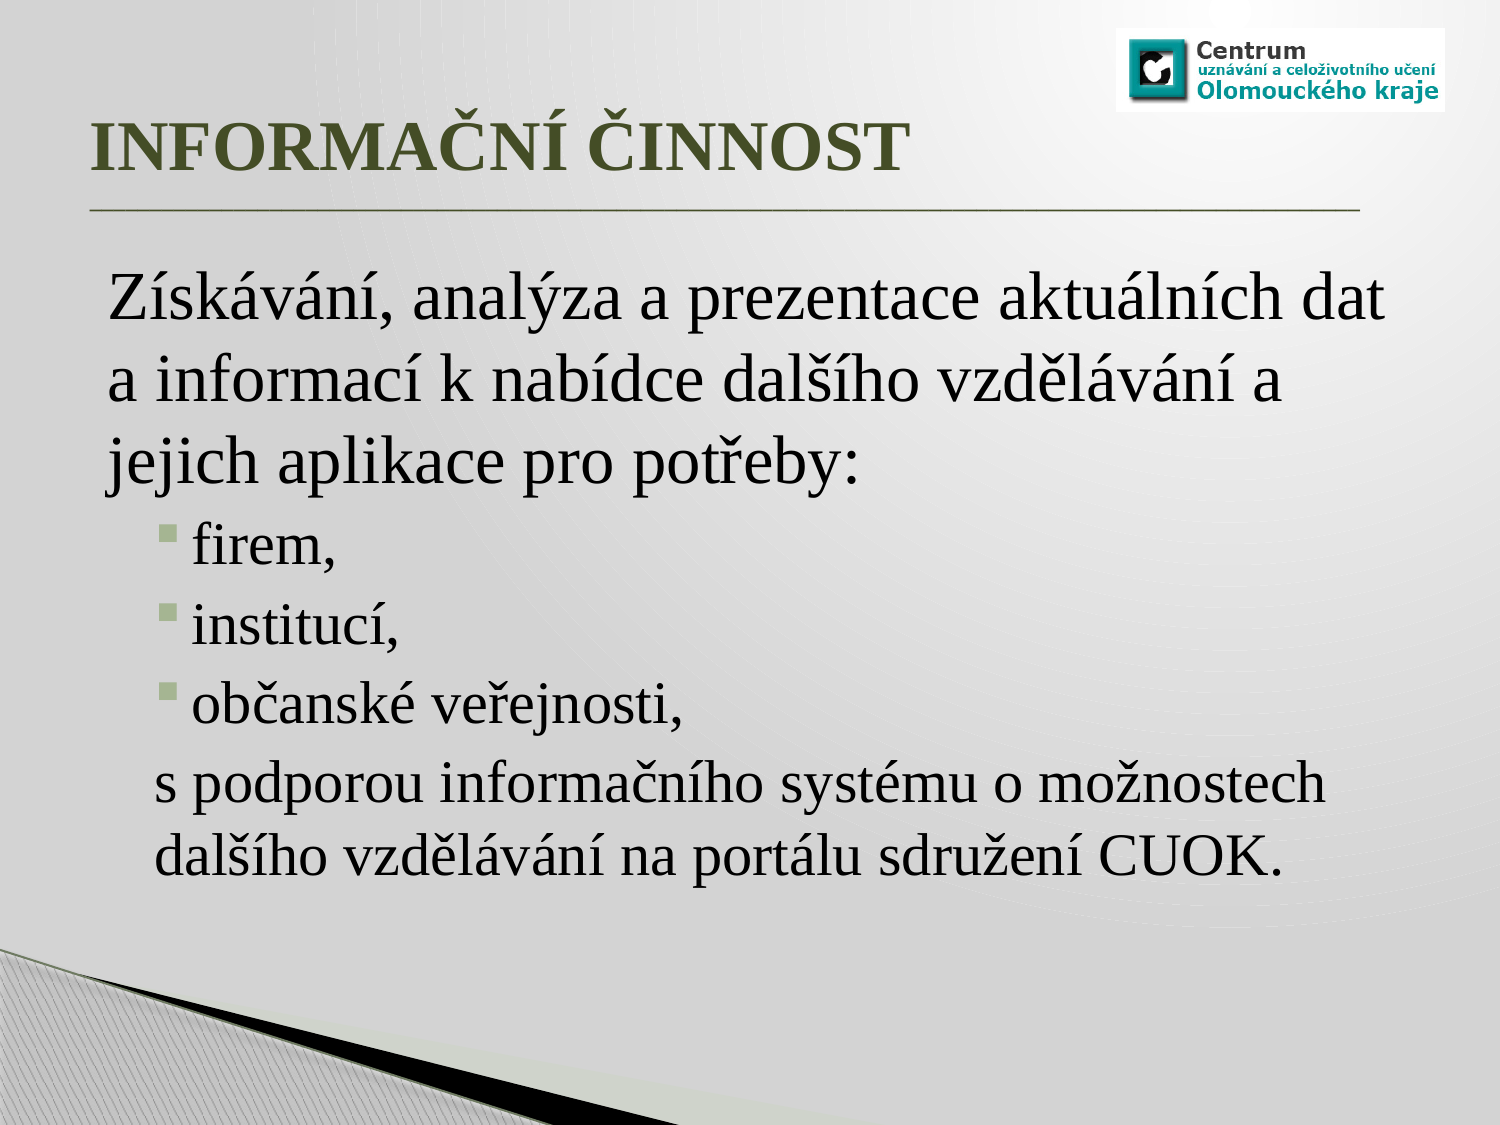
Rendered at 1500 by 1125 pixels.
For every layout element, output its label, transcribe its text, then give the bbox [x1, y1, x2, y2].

list Získávání, analýza a prezentace aktuálních dat a informací k nabídce dalšího vzdělávání a jejich aplikace pro potřeby: firem, institucí, občanské veřejnosti, s podporou informačního systému o možnostech dalšího vzdělávání na portálu sdružení CUOK. [75, 243, 1425, 986]
picture [1115, 28, 1446, 112]
title informační činnost __________________________________________________________________________________________________________ [75, 80, 1425, 232]
